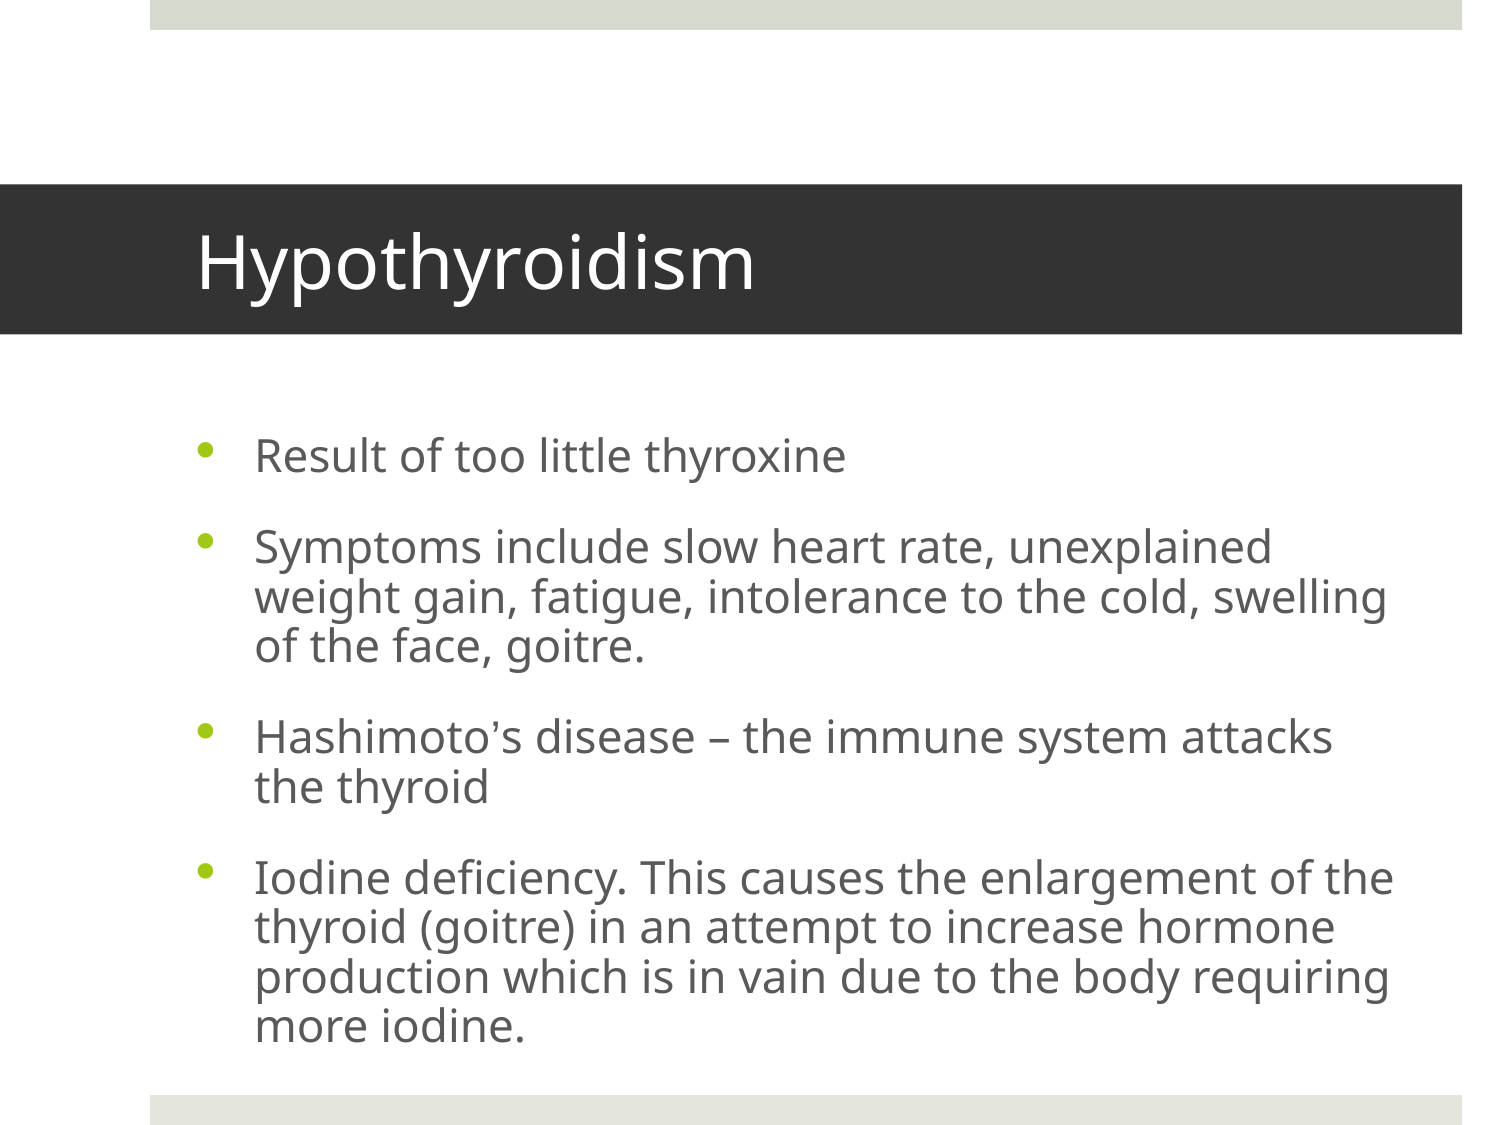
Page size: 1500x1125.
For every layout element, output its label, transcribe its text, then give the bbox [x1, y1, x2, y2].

list Result of too little thyroxine Symptoms include slow heart rate, unexplained weight gain, fatigue, intolerance to the cold, swelling of the face, goitre. Hashimoto’s disease – the immune system attacks the thyroid Iodine deficiency. This causes the enlargement of the thyroid (goitre) in an attempt to increase hormone production which is in vain due to the body requiring more iodine. [182, 425, 1432, 1028]
title Hypothyroidism [0, 184, 1463, 335]
